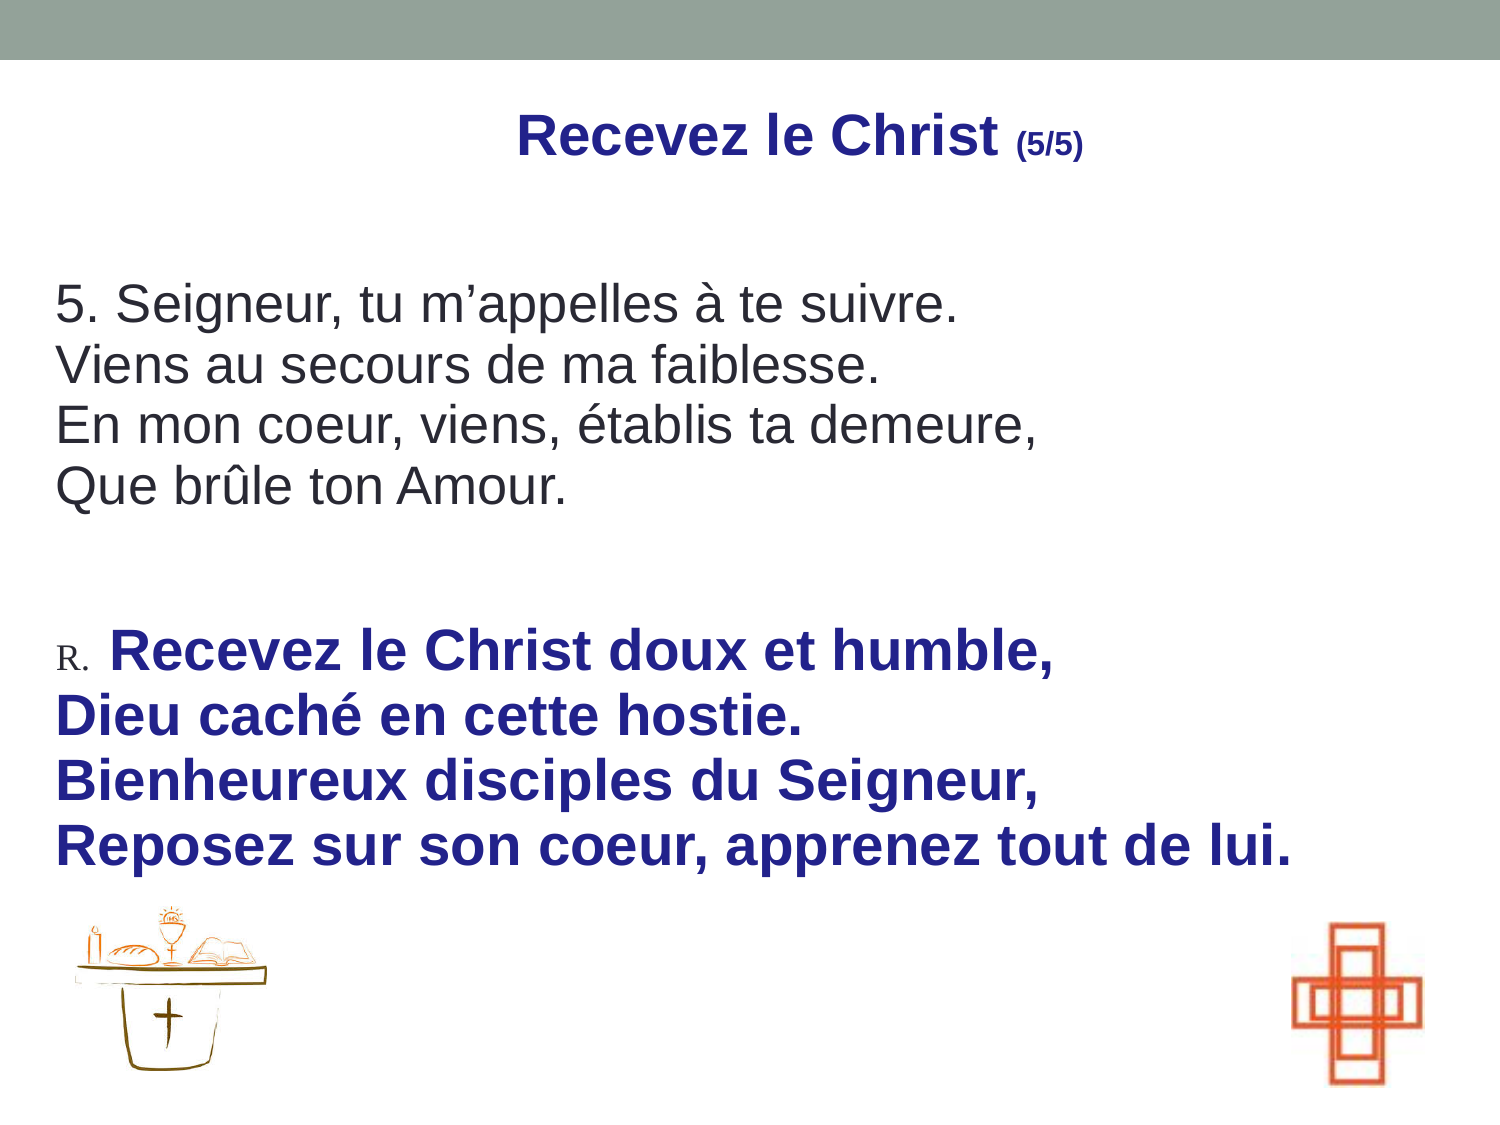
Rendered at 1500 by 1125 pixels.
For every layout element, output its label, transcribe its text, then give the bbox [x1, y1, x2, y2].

picture [1291, 920, 1426, 1088]
text_box Recevez le Christ (5/5) [53, 90, 1500, 217]
picture [74, 905, 267, 1071]
title 5. Seigneur, tu m’appelles à te suivre. Viens au secours de ma faiblesse. En mon coeur, viens, établis ta demeure, Que brûle ton Amour. R. Recevez le Christ doux et humble, Dieu caché en cette hostie. Bienheureux disciples du Seigneur, Reposez sur son coeur, apprenez tout de lui. [40, 266, 1500, 938]
